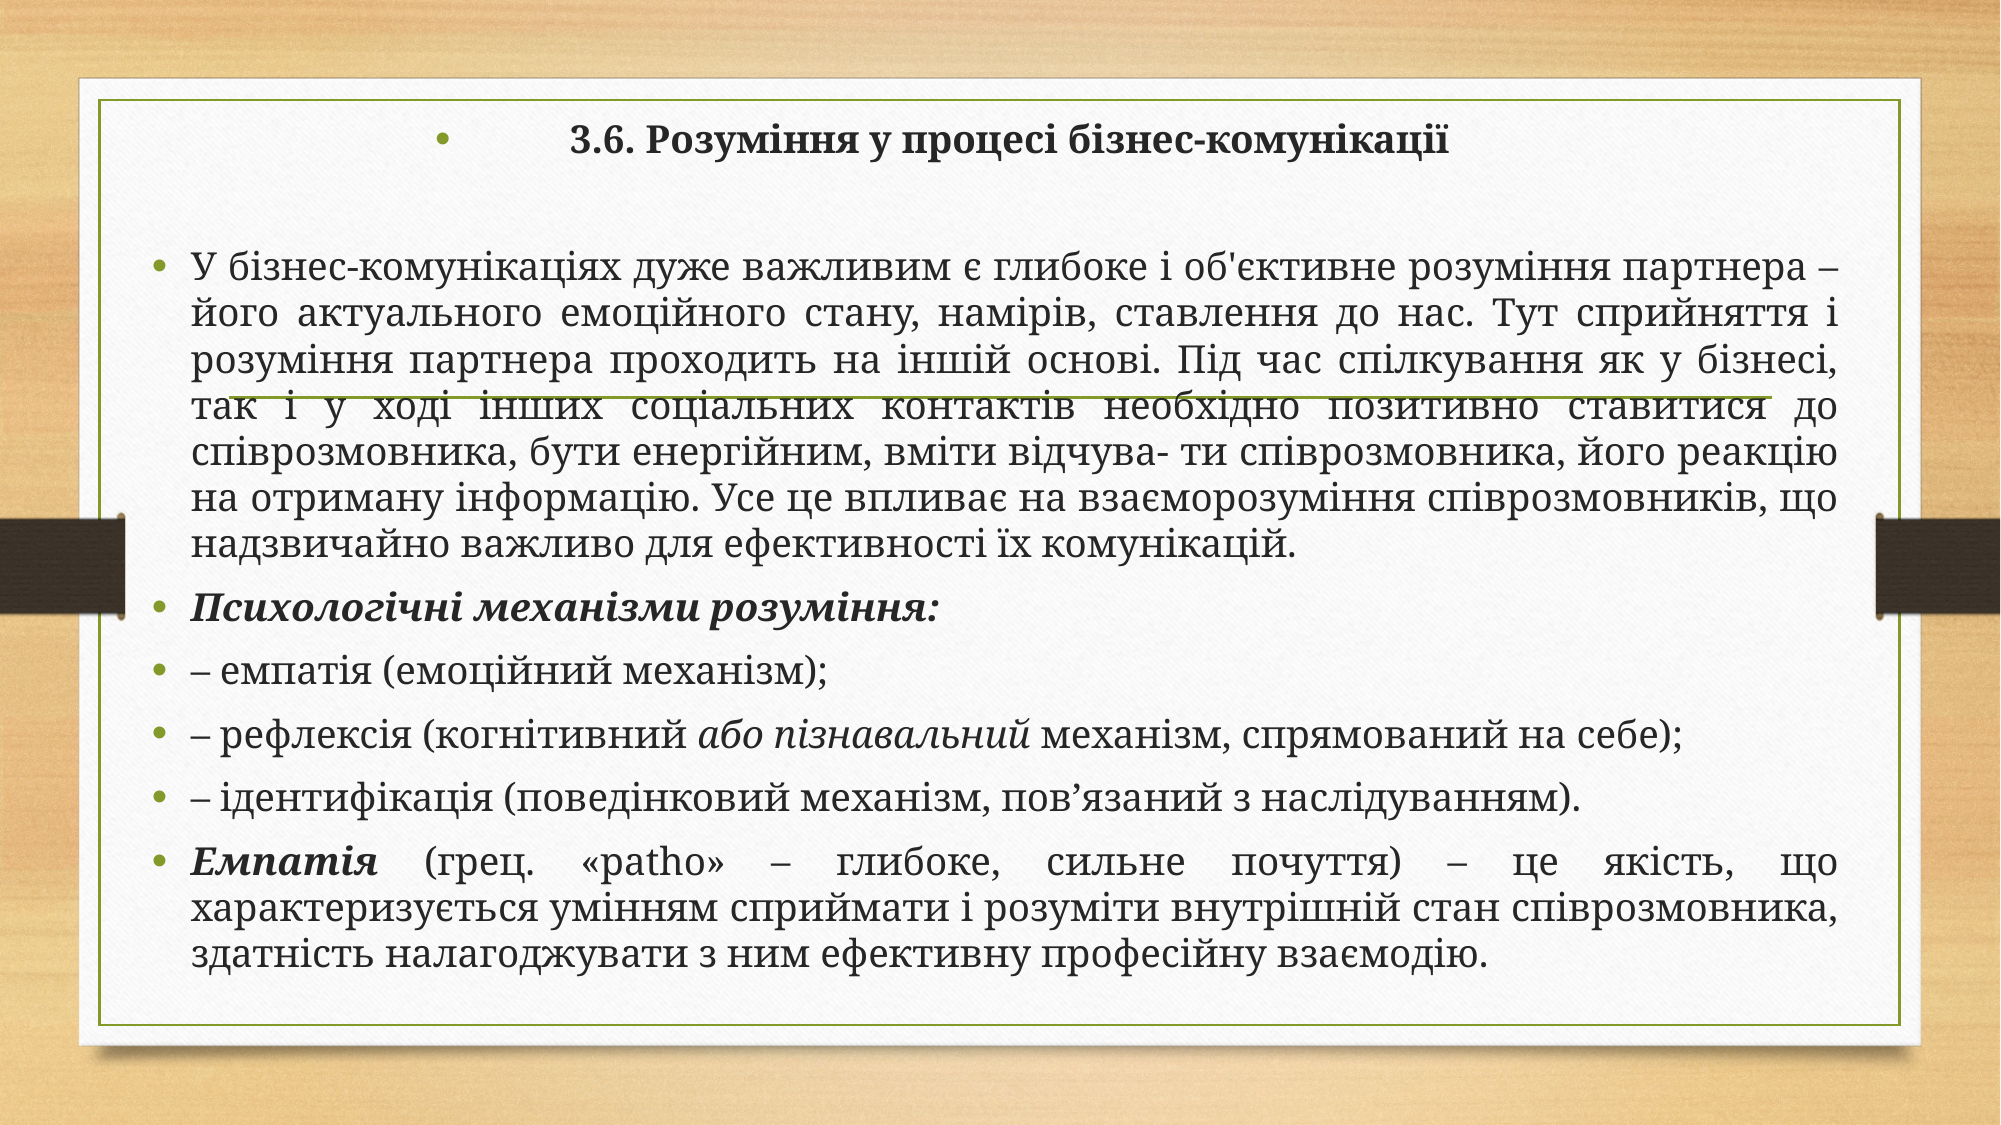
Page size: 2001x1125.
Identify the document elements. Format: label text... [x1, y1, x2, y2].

list 3.6. Розуміння у процесі бізнес-комунікації У бізнес-комунікаціях дуже важливим є глибоке і об'єктивне розуміння партнера – його актуального емоційного стану, намірів, ставлення до нас. Тут сприйняття і розуміння партнера проходить на іншій основі. Під час спілкування як у бізнесі, так і у ході інших соціальних контактів необхідно позитивно ставитися до співрозмовника, бути енергійним, вміти відчува- ти співрозмовника, його реакцію на отриману інформацію. Усе це впливає на взаєморозуміння співрозмовників, що надзвичайно важливо для ефективності їх комунікацій. Психологічні механізми розуміння: – емпатія (емоційний механізм); – рефлексія (когнітивний або пізнавальний механізм, спрямований на себе); – ідентифікація (поведінковий механізм, пов’язаний з наслідуванням). Емпатія (грец. «patho» – глибоке, сильне почуття) – це якість, що характеризується умінням сприймати і розуміти внутрішній стан співрозмовника, здатність налагоджувати з ним ефективну професійну взаємодію. [136, 107, 1854, 1010]
picture [0, 0, 2001, 1125]
